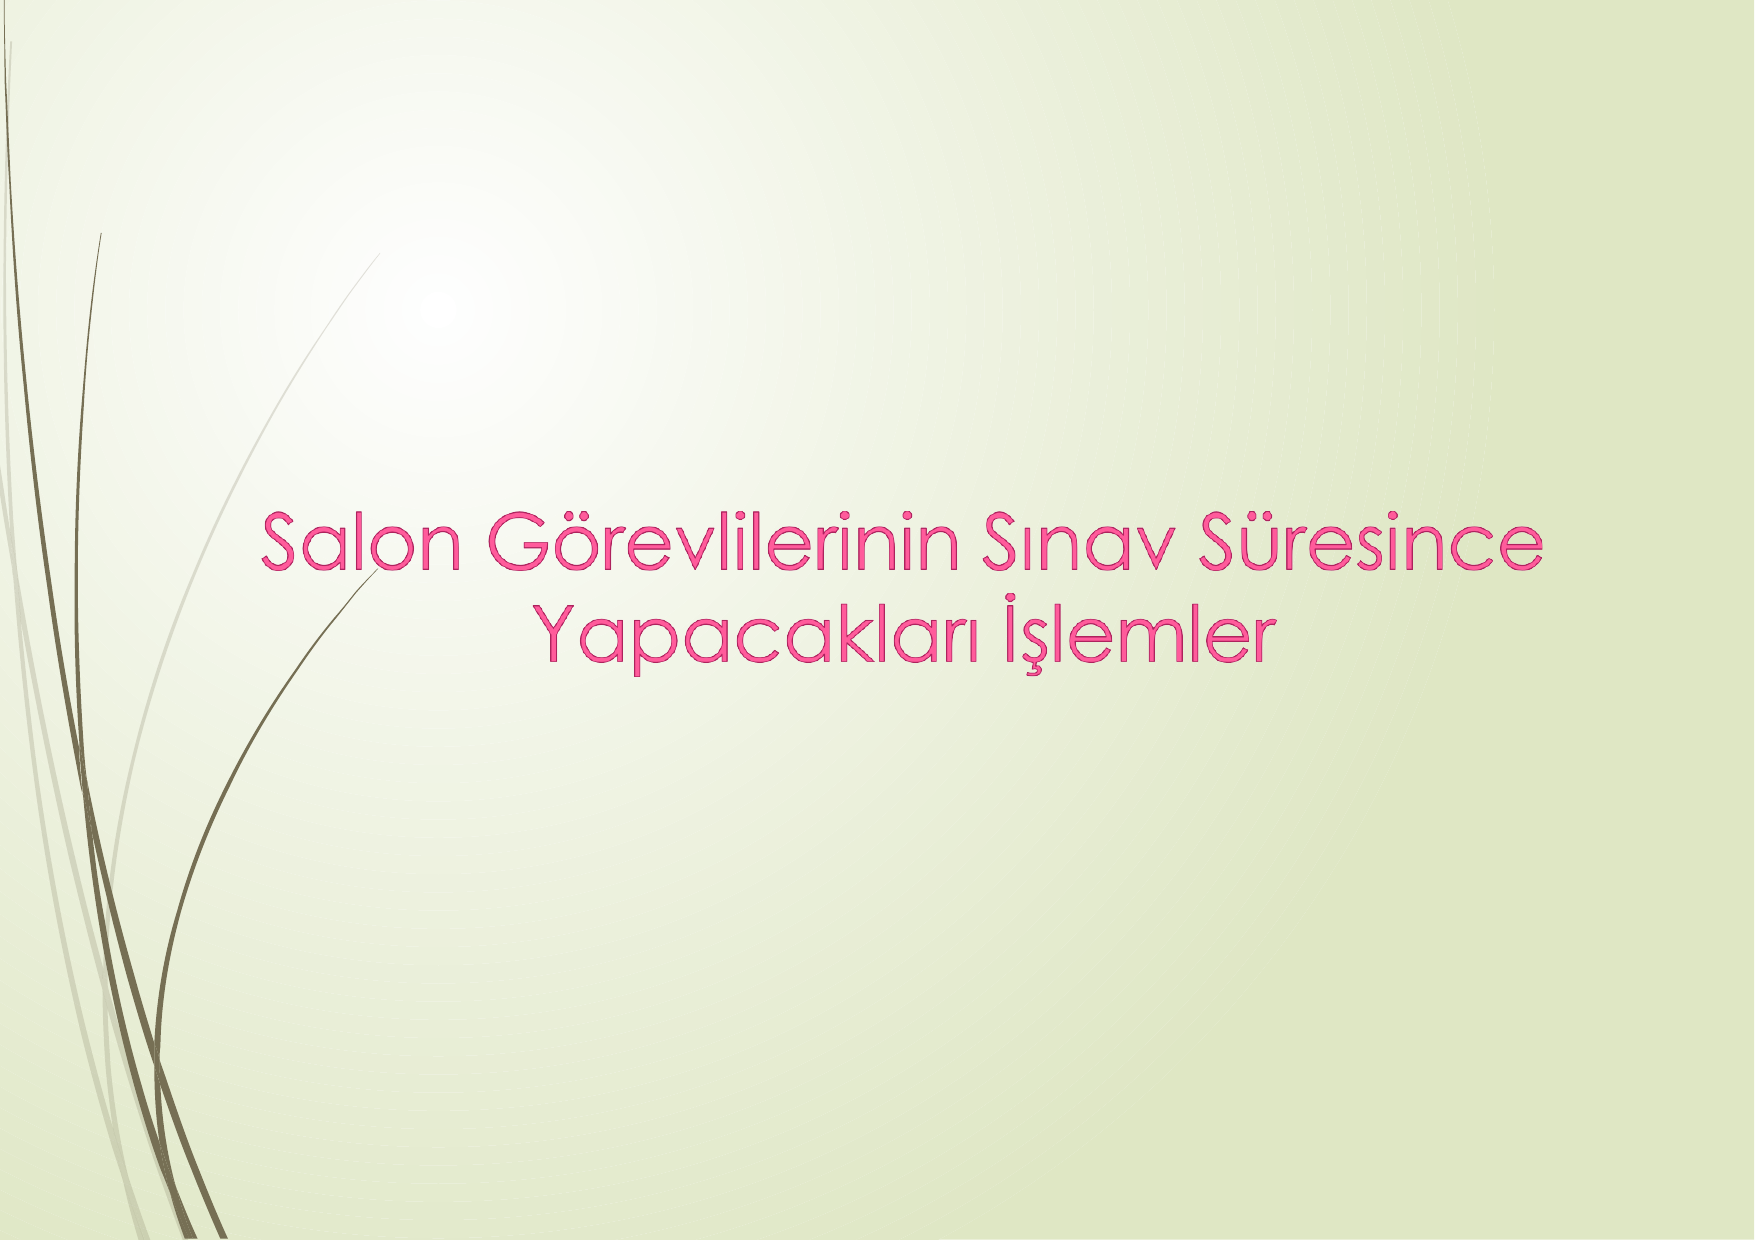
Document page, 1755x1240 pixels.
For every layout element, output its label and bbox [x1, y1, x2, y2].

text_box [261, 511, 1543, 571]
text_box [532, 593, 1277, 677]
